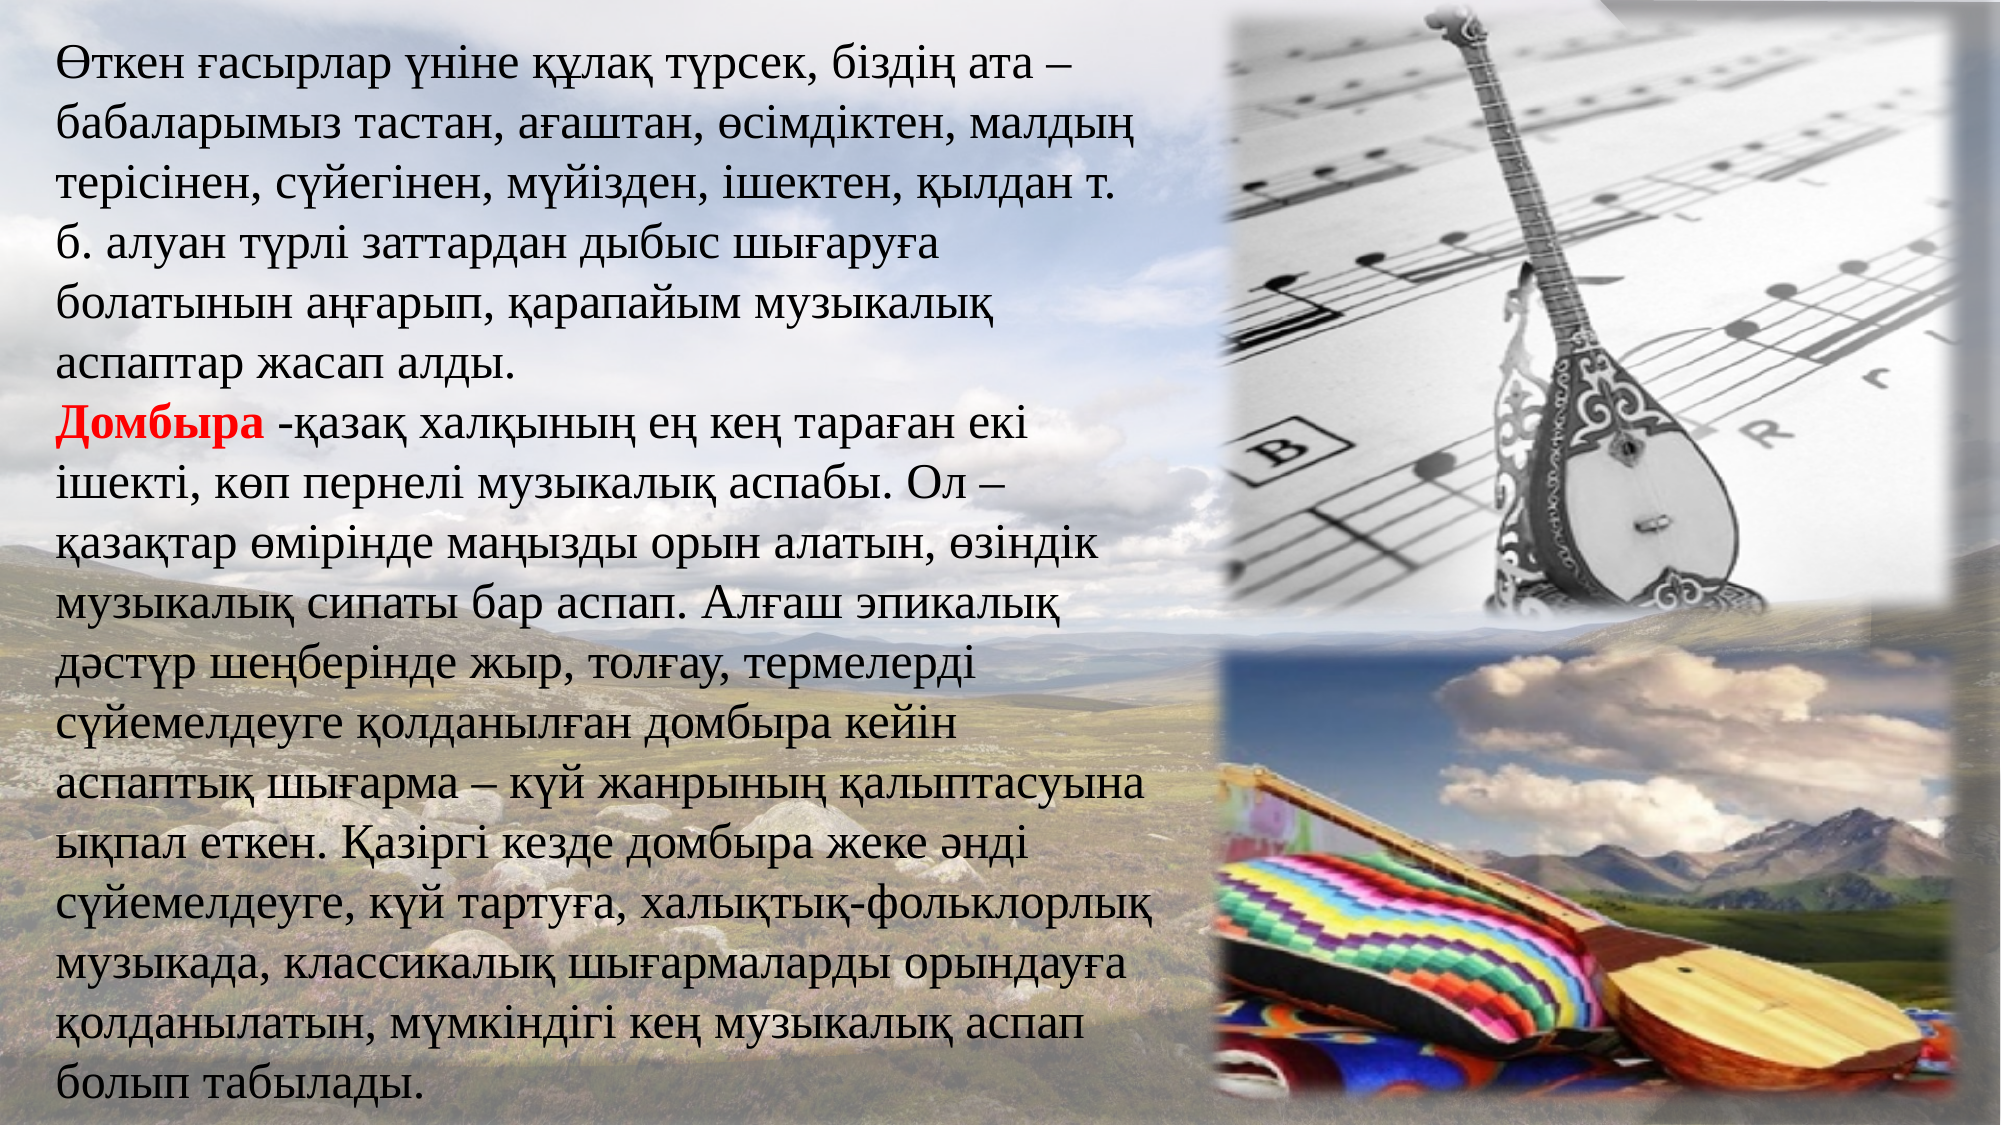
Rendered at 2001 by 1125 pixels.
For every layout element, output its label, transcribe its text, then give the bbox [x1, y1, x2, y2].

picture [1212, 0, 1969, 624]
picture [1201, 633, 1969, 1109]
text_box Өткен ғасырлар үніне құлақ түрсек, біздің ата – бабаларымыз тастан, ағаштан, өсімдіктен, малдың терісінен, сүйегінен, мүйізден, ішектен, қылдан т. б. алуан түрлі заттардан дыбыс шығаруға болатынын аңғарып, қарапайым музыкалық аспаптар жасап алды. Домбыра -қазақ халқының ең кең тараған екі ішекті, көп пернелі музыкалық аспабы. Ол – қазақтар өмірінде маңызды орын алатын, өзіндік музыкалық сипаты бар аспап. Алғаш эпикалық дәстүр шеңберінде жыр, толғау, термелерді сүйемелдеуге қолданылған домбыра кейін аспаптық шығарма – күй жанрының қалыптасуына ықпал еткен. Қазіргі кезде домбыра жеке әнді сүйемелдеуге, күй тартуға, халықтық-фольклорлық музыкада, классикалық шығармаларды орындауға қолданылатын, мүмкіндігі кең музыкалық аспап болып табылады. [40, 21, 1168, 1116]
